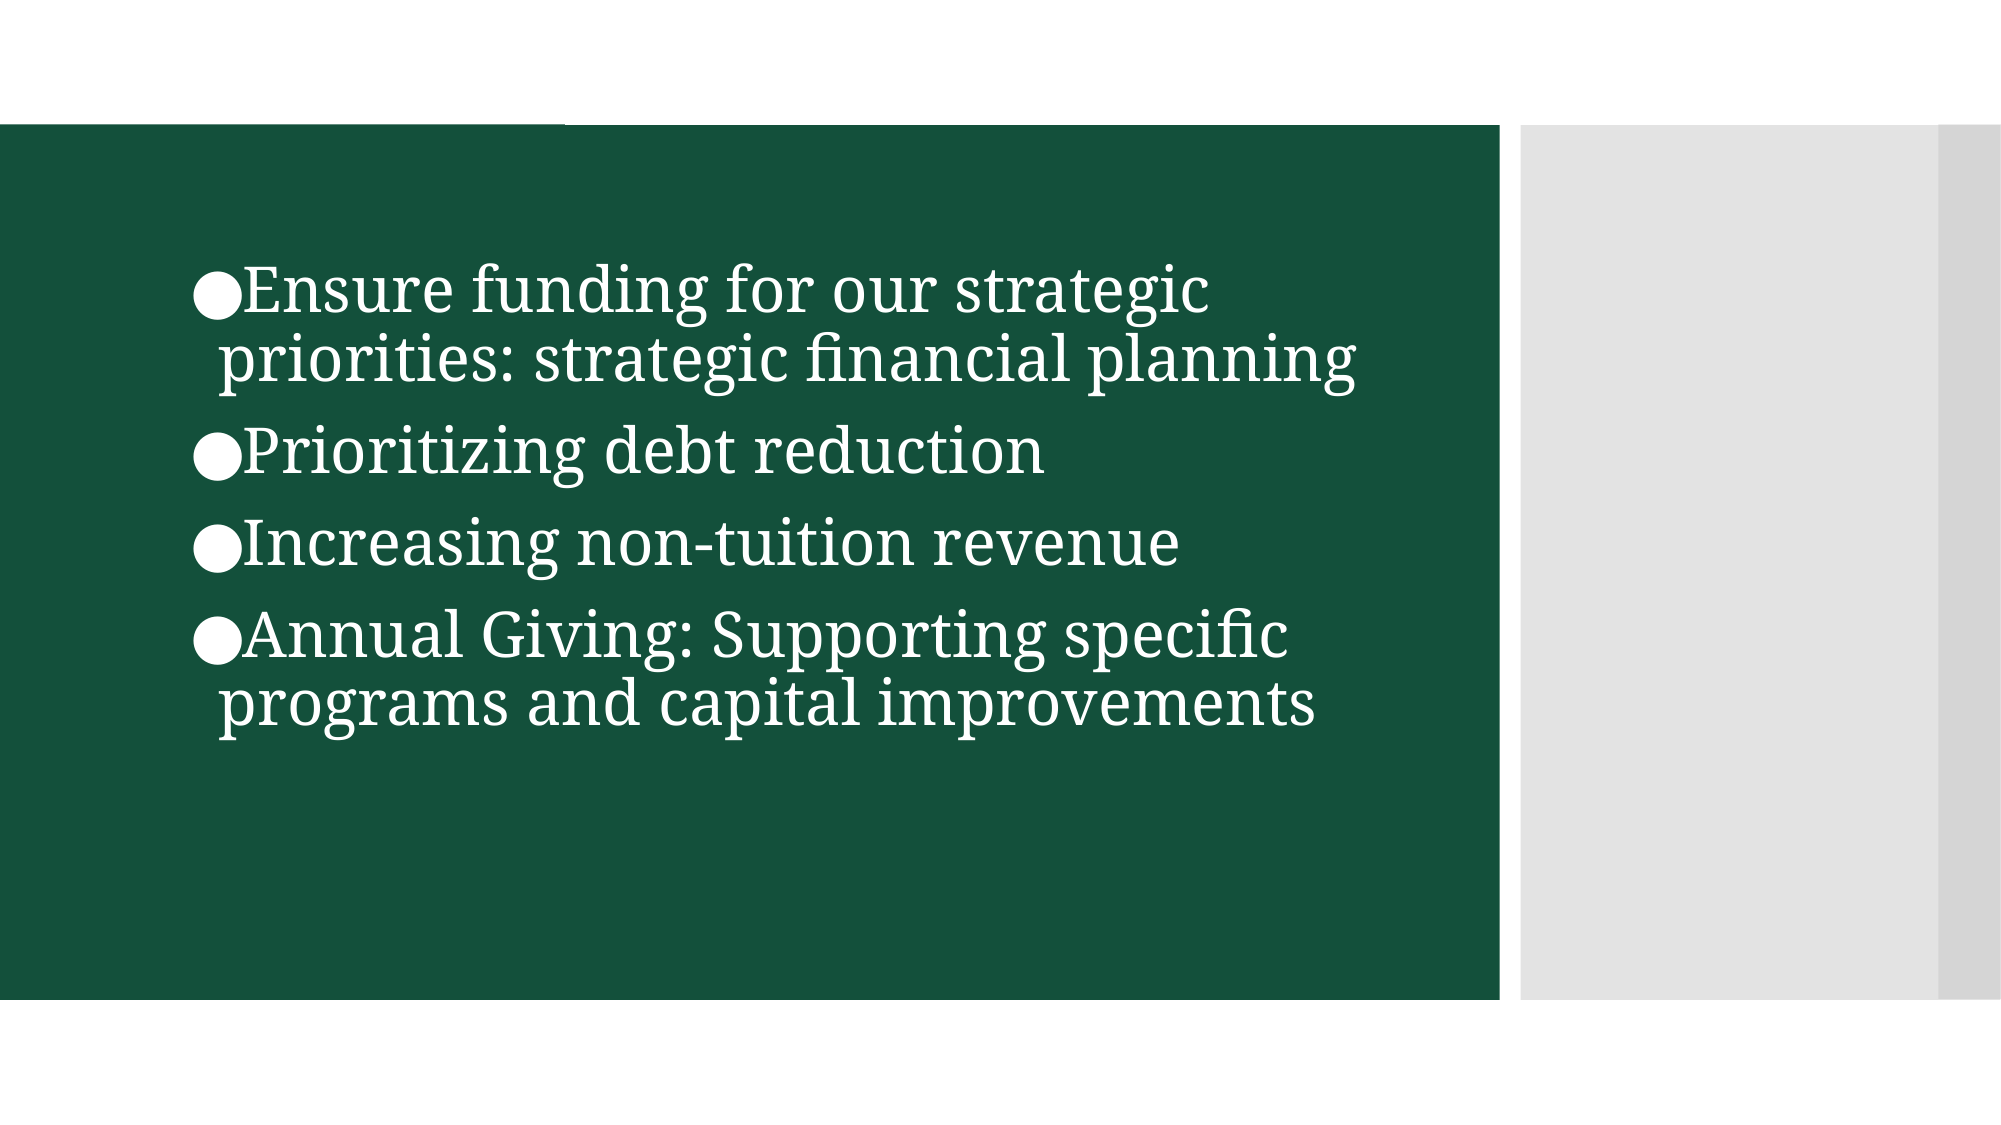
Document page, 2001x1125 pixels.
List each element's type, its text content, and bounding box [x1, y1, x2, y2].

title Ensure funding for our strategic priorities: strategic financial planning Prioritizing debt reduction Increasing non-tuition revenue Annual Giving: Supporting specific programs and capital improvements [175, 213, 1376, 747]
